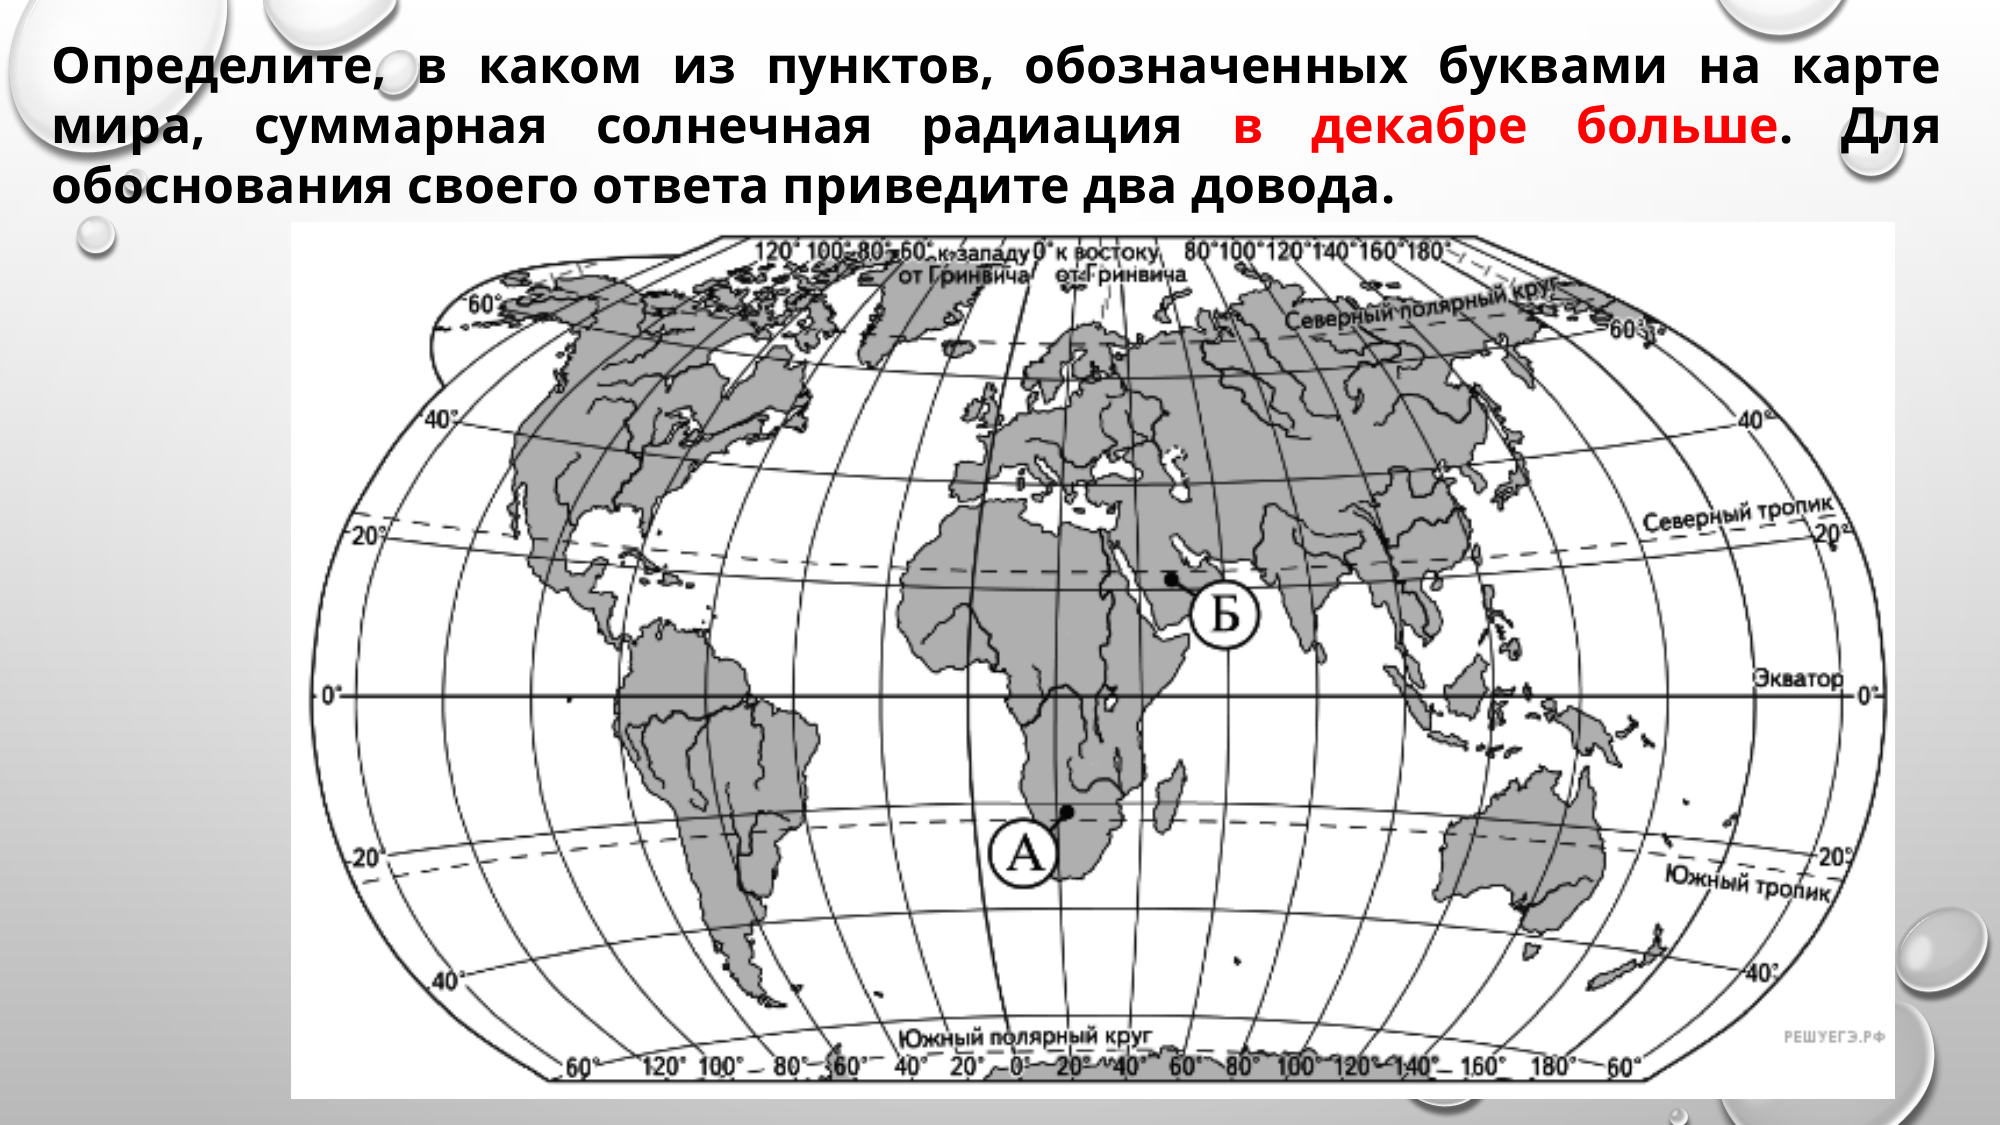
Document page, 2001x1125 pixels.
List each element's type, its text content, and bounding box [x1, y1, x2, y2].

text_box Определите, в каком из пунктов, обозначенных буквами на карте мира, суммарная солнечная радиация в декабре больше. Для обоснования своего ответа приведите два довода. [36, 26, 1957, 221]
picture [0, 0, 2000, 1125]
